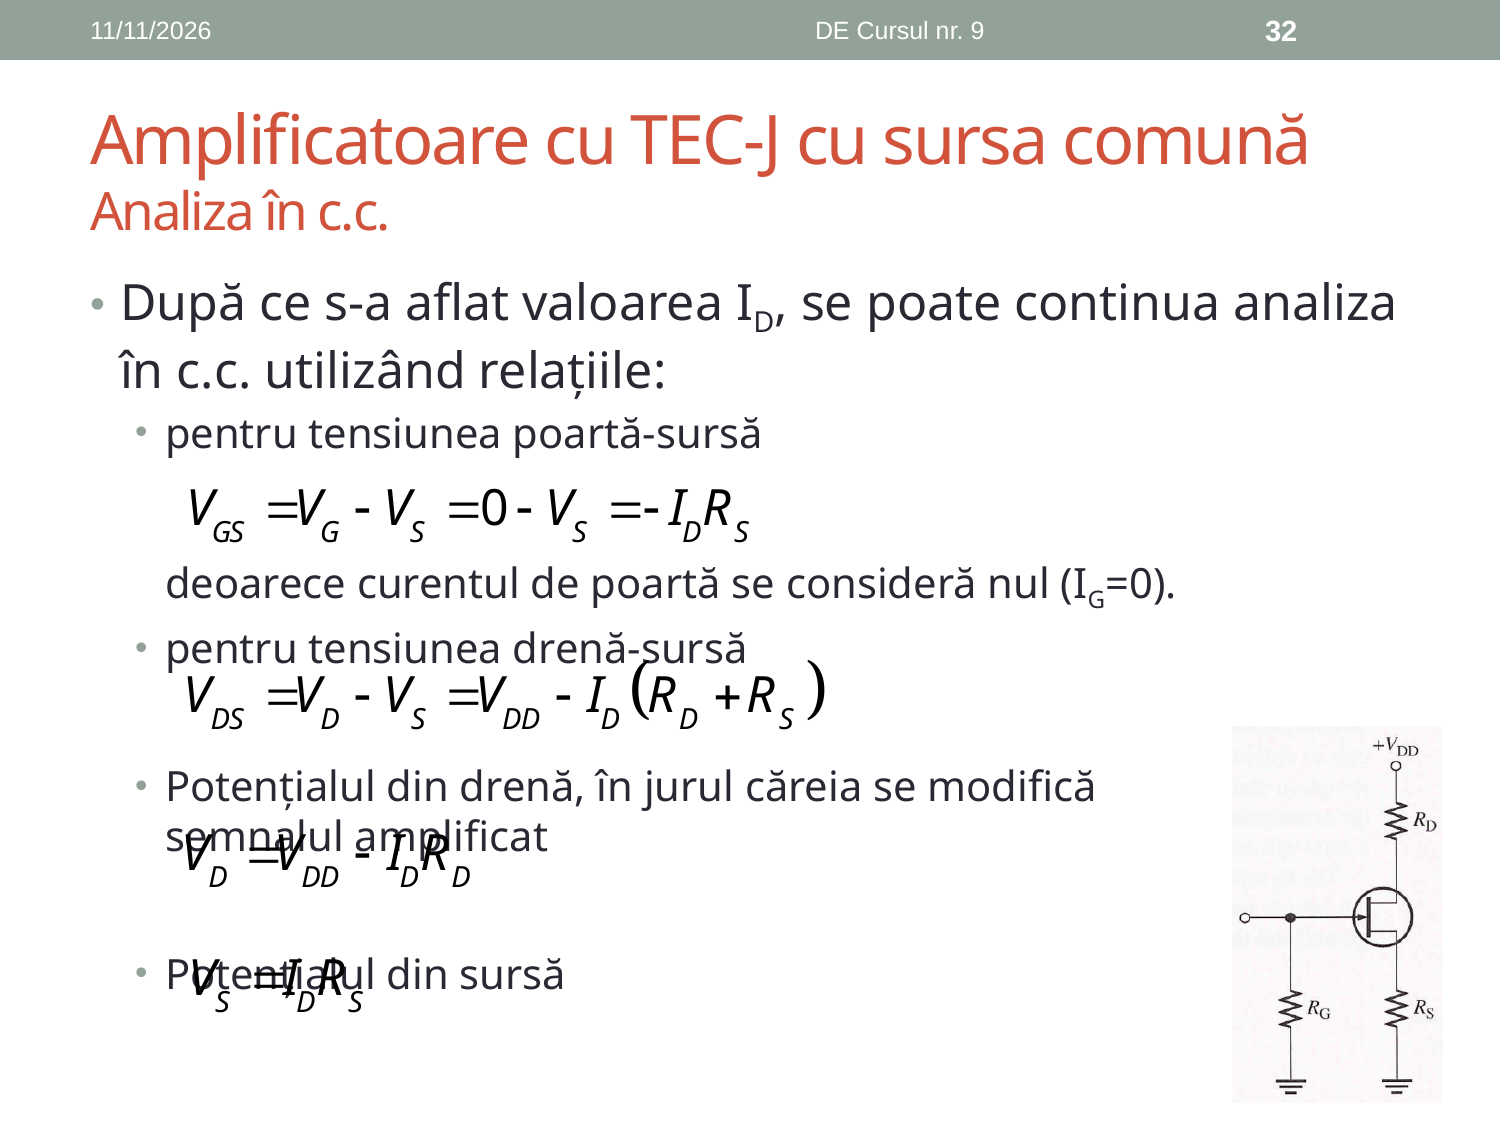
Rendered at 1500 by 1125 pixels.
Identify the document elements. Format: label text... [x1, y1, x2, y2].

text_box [187, 941, 376, 1026]
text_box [180, 816, 482, 901]
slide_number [75, 3, 550, 57]
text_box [182, 649, 830, 747]
title Amplificatoare cu TEC-J cu sursa comună Analiza în c.c. [75, 87, 1425, 250]
footer DE Cursul nr. 9 [562, 3, 1238, 57]
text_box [185, 470, 761, 555]
list După ce s-a aflat valoarea ID, se poate continua analiza în c.c. utilizând relațiile: pentru tensiunea poartă-sursă deoarece curentul de poartă se consideră nul (IG=0). pentru tensiunea drenă-sursă Potențialul din drenă, în jurul căreia se modifică semnalul amplificat Potențialul din sursă [75, 262, 1425, 1063]
slide_number 32 [1250, 3, 1425, 57]
picture [1231, 726, 1444, 1103]
